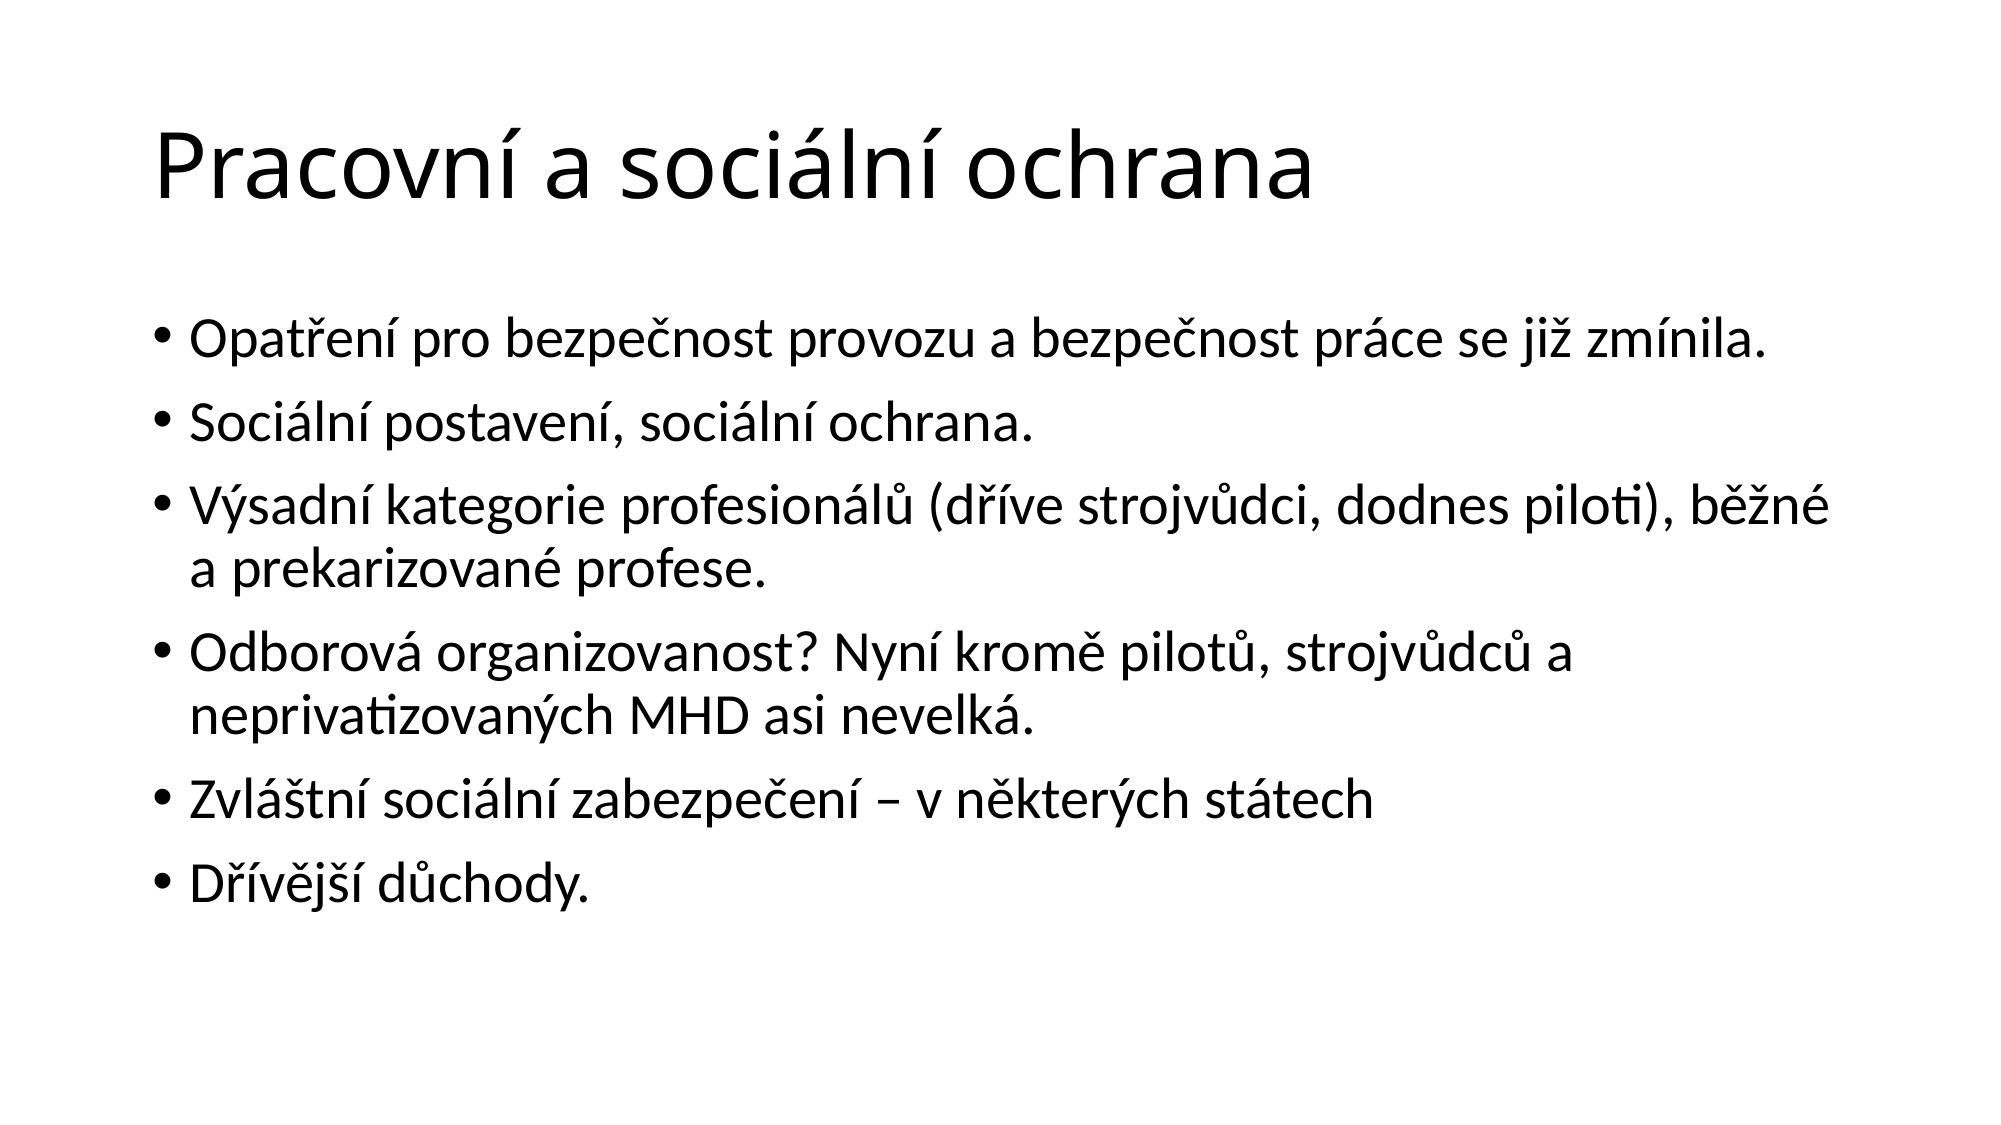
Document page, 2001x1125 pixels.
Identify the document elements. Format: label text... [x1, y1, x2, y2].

list Opatření pro bezpečnost provozu a bezpečnost práce se již zmínila. Sociální postavení, sociální ochrana. Výsadní kategorie profesionálů (dříve strojvůdci, dodnes piloti), běžné a prekarizované profese. Odborová organizovanost? Nyní kromě pilotů, strojvůdců a neprivatizovaných MHD asi nevelká. Zvláštní sociální zabezpečení – v některých státech Dřívější důchody. [137, 299, 1863, 1014]
title Pracovní a sociální ochrana [137, 59, 1863, 278]
